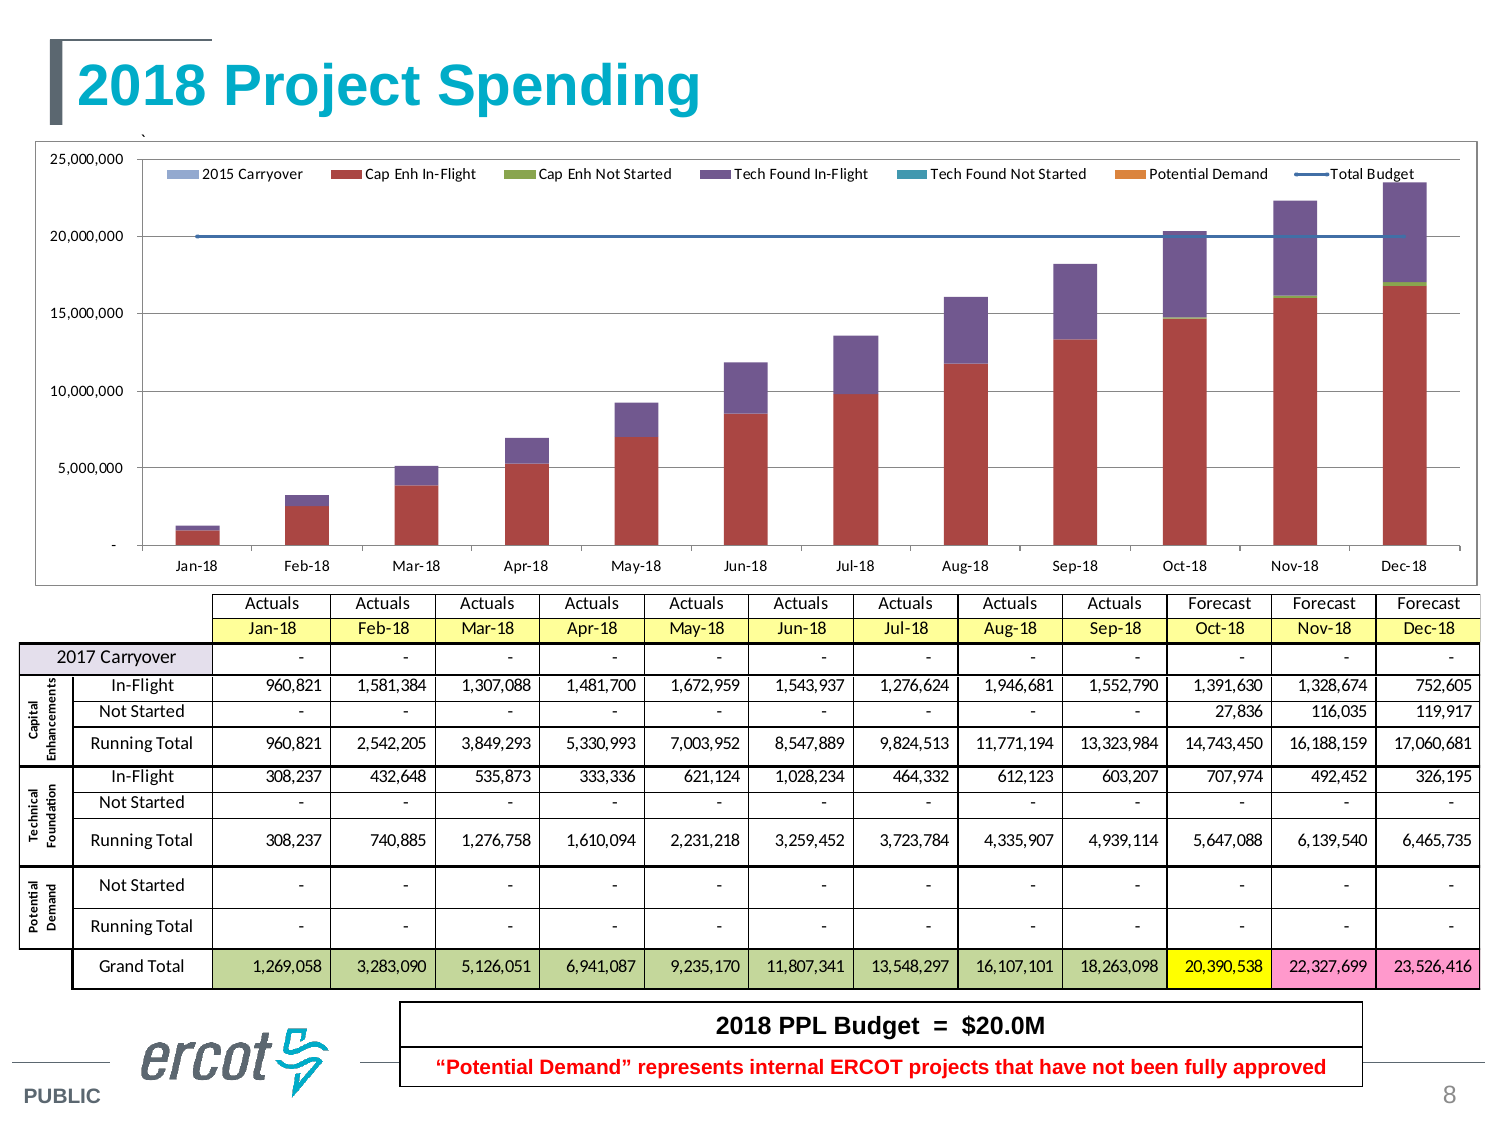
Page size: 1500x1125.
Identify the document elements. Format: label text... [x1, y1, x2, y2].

picture [18, 130, 1482, 991]
text_box “Potential Demand” represents internal ERCOT projects that have not been fully approved [399, 1046, 1363, 1087]
picture [137, 1024, 332, 1100]
title 2018 Project Spending [62, 39, 950, 125]
slide_number 8 [1412, 1076, 1488, 1112]
text_box 2018 PPL Budget = $20.0M [399, 1001, 1363, 1046]
